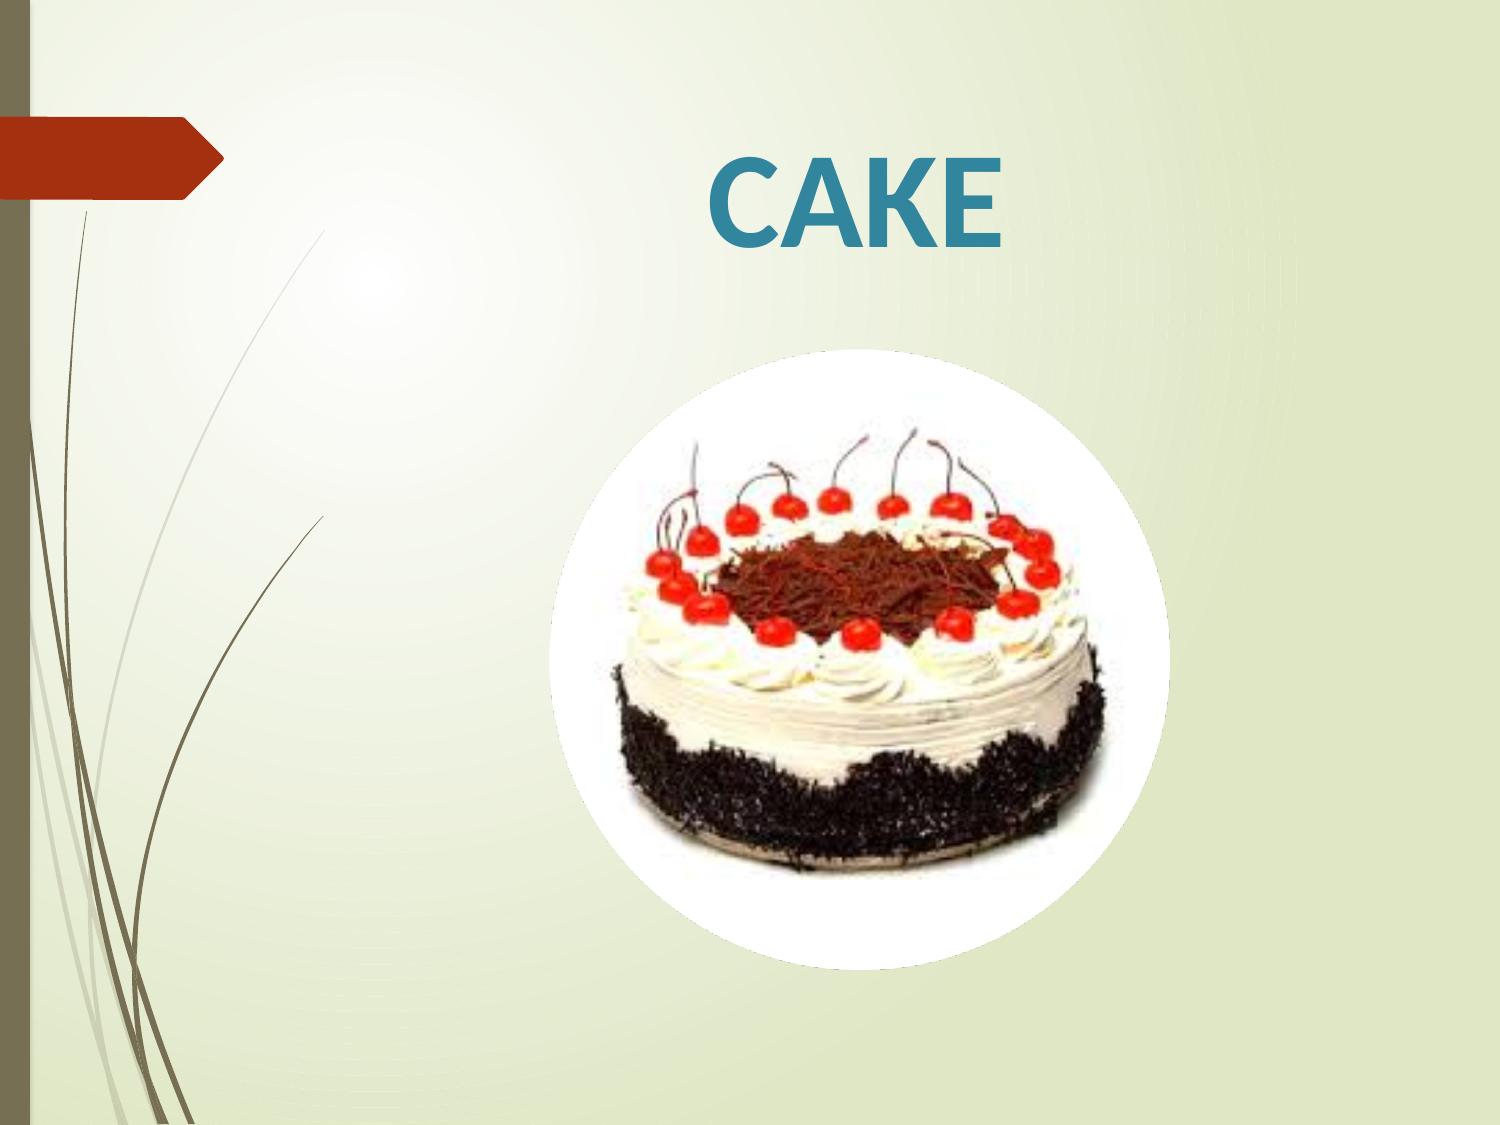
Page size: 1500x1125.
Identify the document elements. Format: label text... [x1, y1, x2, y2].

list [549, 349, 1170, 971]
title CAKE [319, 102, 1400, 313]
